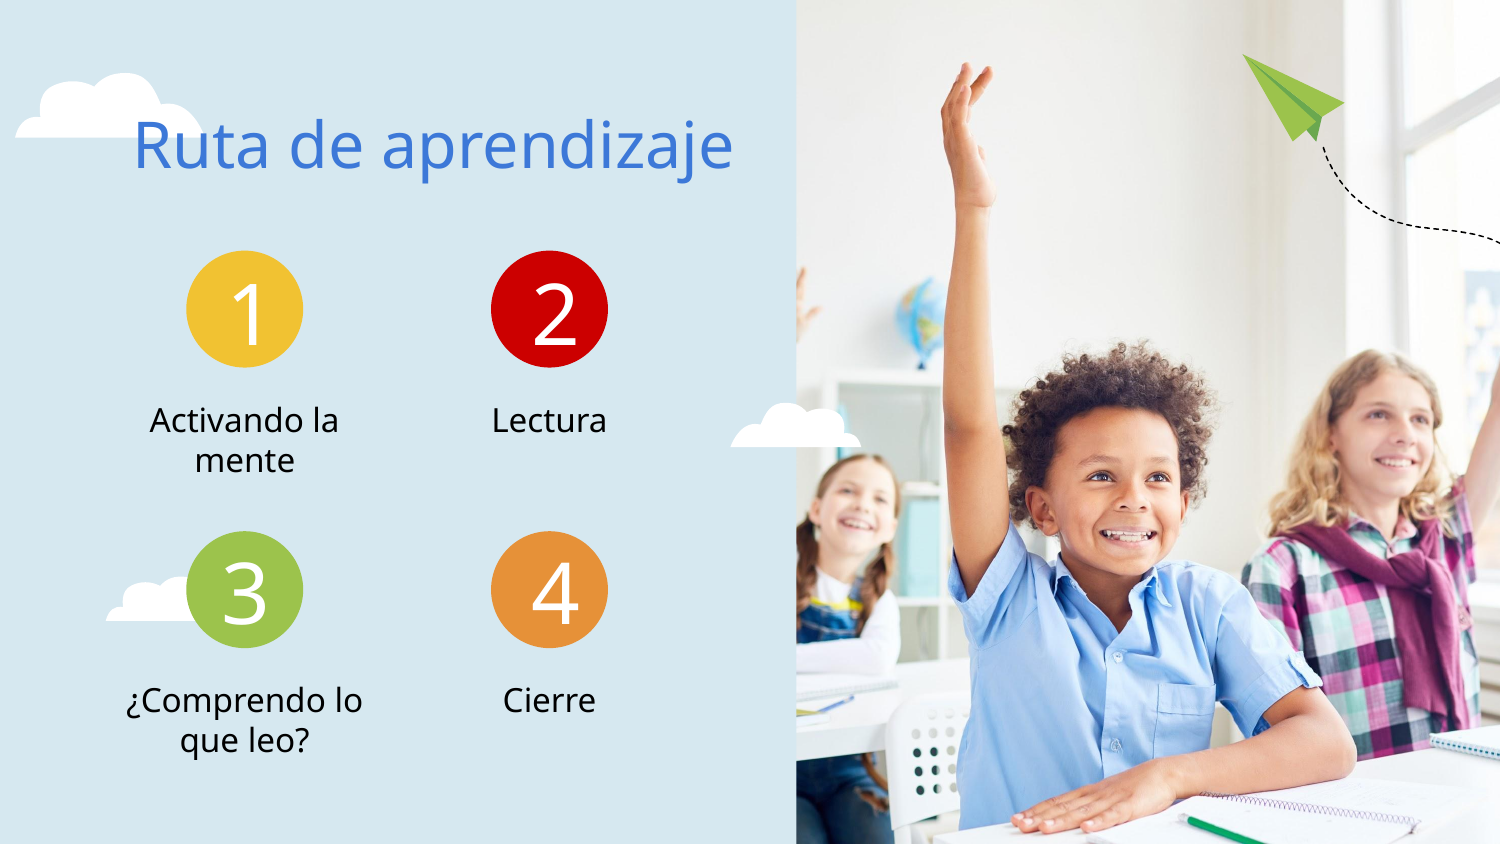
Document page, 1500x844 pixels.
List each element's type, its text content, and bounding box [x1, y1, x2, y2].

picture [796, 0, 1500, 844]
text_box [491, 541, 608, 649]
subtitle ¿Comprendo lo que leo? [104, 664, 385, 767]
text_box [186, 538, 304, 649]
text_box [730, 402, 790, 448]
text_box [186, 261, 304, 368]
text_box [1201, 92, 1500, 249]
subtitle Cierre [409, 663, 690, 766]
text_box [491, 261, 608, 368]
subtitle 4 [516, 524, 583, 627]
subtitle Lectura [409, 384, 690, 487]
title Ruta de aprendizaje [117, 84, 790, 202]
subtitle Activando la mente [104, 384, 385, 487]
subtitle 3 [206, 524, 272, 627]
subtitle 2 [516, 244, 583, 347]
subtitle 1 [211, 244, 278, 347]
